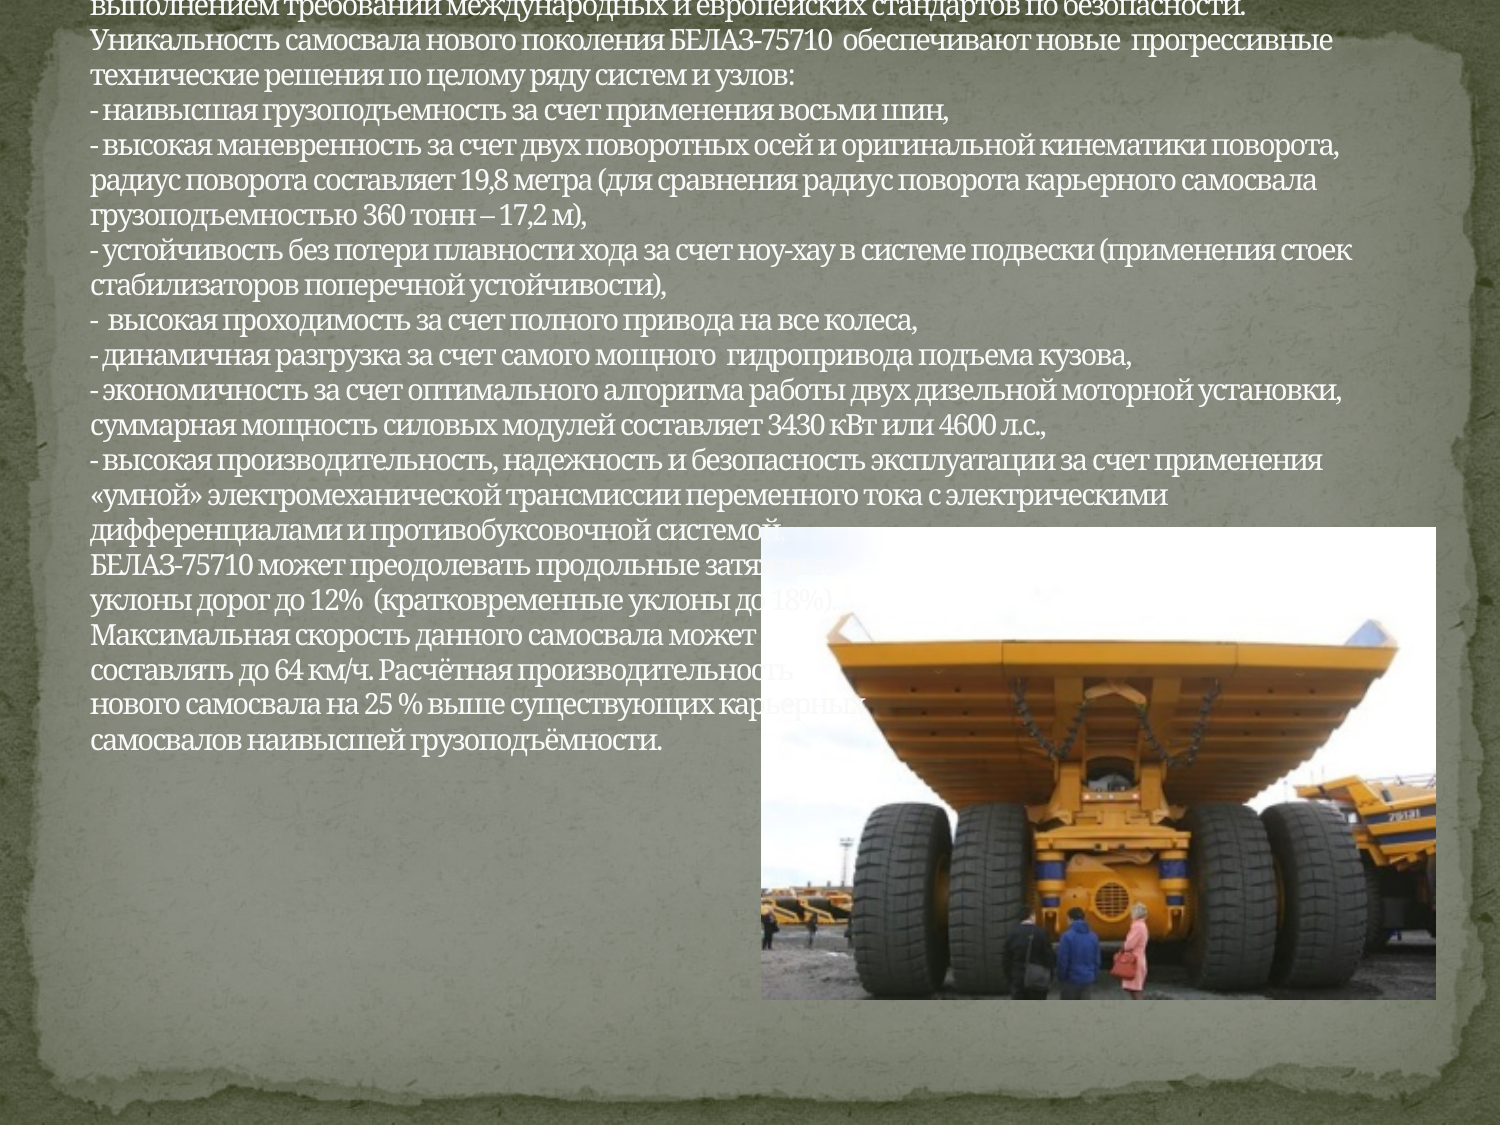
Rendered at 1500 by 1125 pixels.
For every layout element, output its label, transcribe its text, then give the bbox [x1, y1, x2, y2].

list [763, 528, 1435, 999]
title За основу при проектировании БЕЛАЗ-75710 принято направление на достижение надежности, компактности, существенного увеличения производительности самосвала в сочетании с выполнением требований международных и европейских стандартов по безопасности. Уникальность самосвала нового поколения БЕЛАЗ-75710 обеспечивают новые прогрессивные технические решения по целому ряду систем и узлов: - наивысшая грузоподъемность за счет применения восьми шин, - высокая маневренность за счет двух поворотных осей и оригинальной кинематики поворота, радиус поворота составляет 19,8 метра (для сравнения радиус поворота карьерного самосвала грузоподъемностью 360 тонн – 17,2 м), - устойчивость без потери плавности хода за счет ноу-хау в системе подвески (применения стоек стабилизаторов поперечной устойчивости), - высокая проходимость за счет полного привода на все колеса, - динамичная разгрузка за счет самого мощного гидропривода подъема кузова, - экономичность за счет оптимального алгоритма работы двух дизельной моторной установки, суммарная мощность силовых модулей составляет 3430 кВт или 4600 л.с., - высокая производительность, надежность и безопасность эксплуатации за счет применения «умной» электромеханической трансмиссии переменного тока с электрическими дифференциалами и противобуксовочной системой, БЕЛАЗ-75710 может преодолевать продольные затяжные уклоны дорог до 12% (кратковременные уклоны до 18%). Максимальная скорость данного самосвала может составлять до 64 км/ч. Расчётная производительность нового самосвала на 25 % выше существующих карьерных самосвалов наивысшей грузоподъёмности. [74, 45, 1425, 764]
